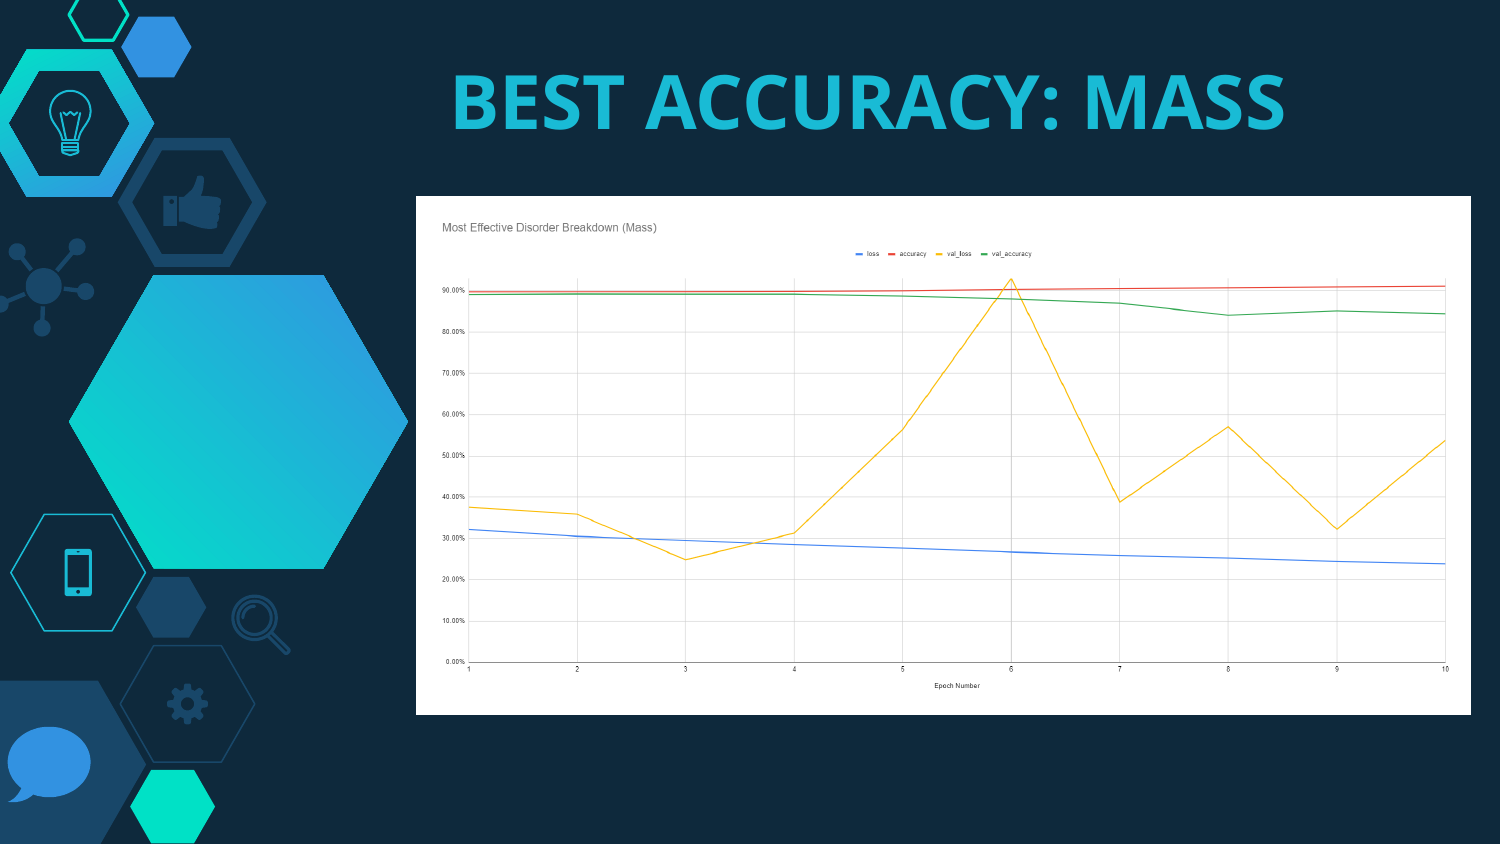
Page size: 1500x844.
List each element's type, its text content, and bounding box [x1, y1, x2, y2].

picture [416, 196, 1471, 715]
title BEST ACCURACY: MASS [282, 30, 1454, 160]
